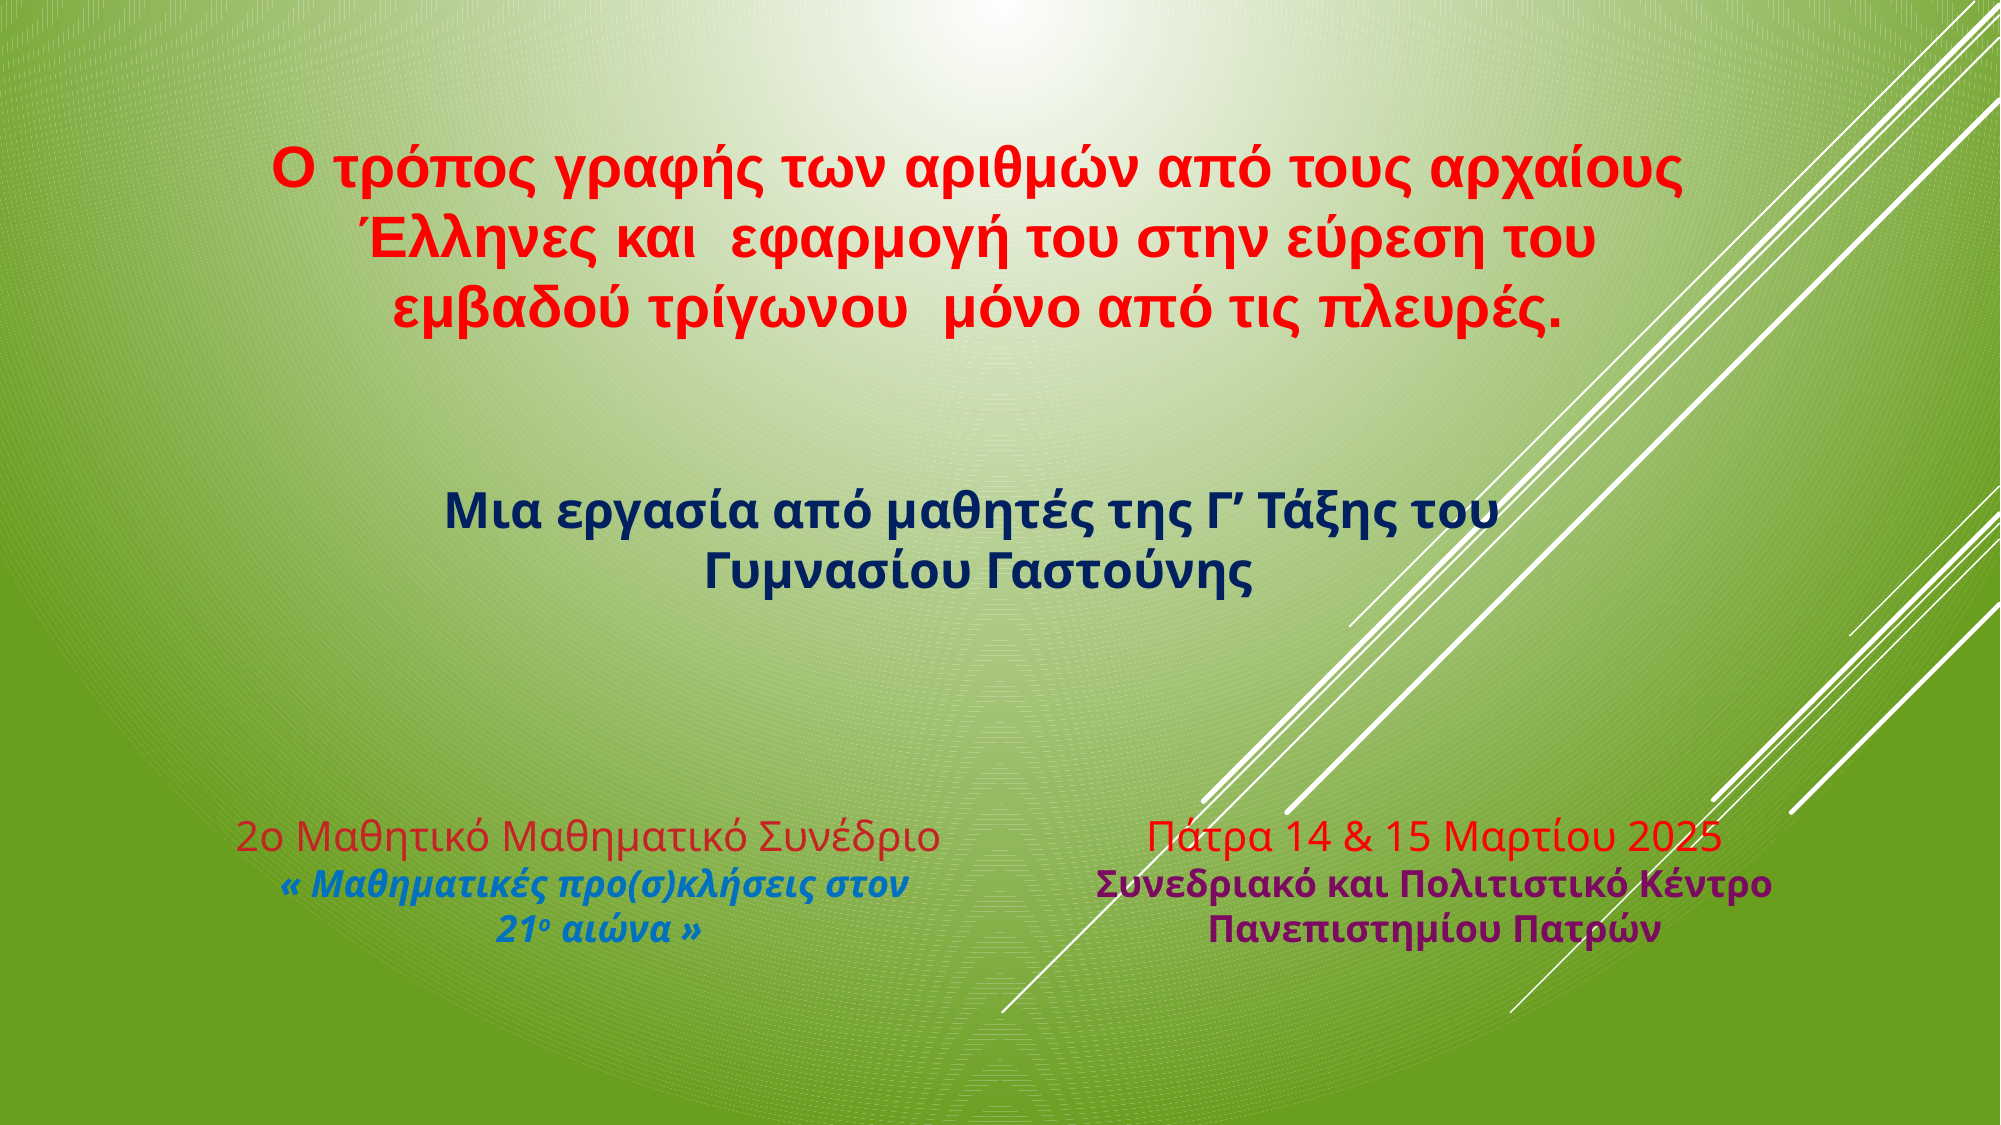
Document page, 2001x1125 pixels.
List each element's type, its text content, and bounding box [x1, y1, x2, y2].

text_box Ο τρόπος γραφής των αριθμών από τους αρχαίους Έλληνες και εφαρμογή του στην εύρεση του εμβαδού τρίγωνου μόνο από τις πλευρές. Μια εργασία από μαθητές της Γ’ Τάξης του Γυμνασίου Γαστούνης [247, 121, 1710, 606]
text_box Πάτρα 14 & 15 Μαρτίου 2025 Συνεδριακό και Πολιτιστικό Κέντρο Πανεπιστημίου Πατρών [1043, 802, 1827, 1008]
text_box 2ο Μαθητικό Μαθηματικό Συνέδριο « Μαθηματικές προ(σ)κλήσεις στον 21ο αιώνα » [220, 802, 979, 958]
